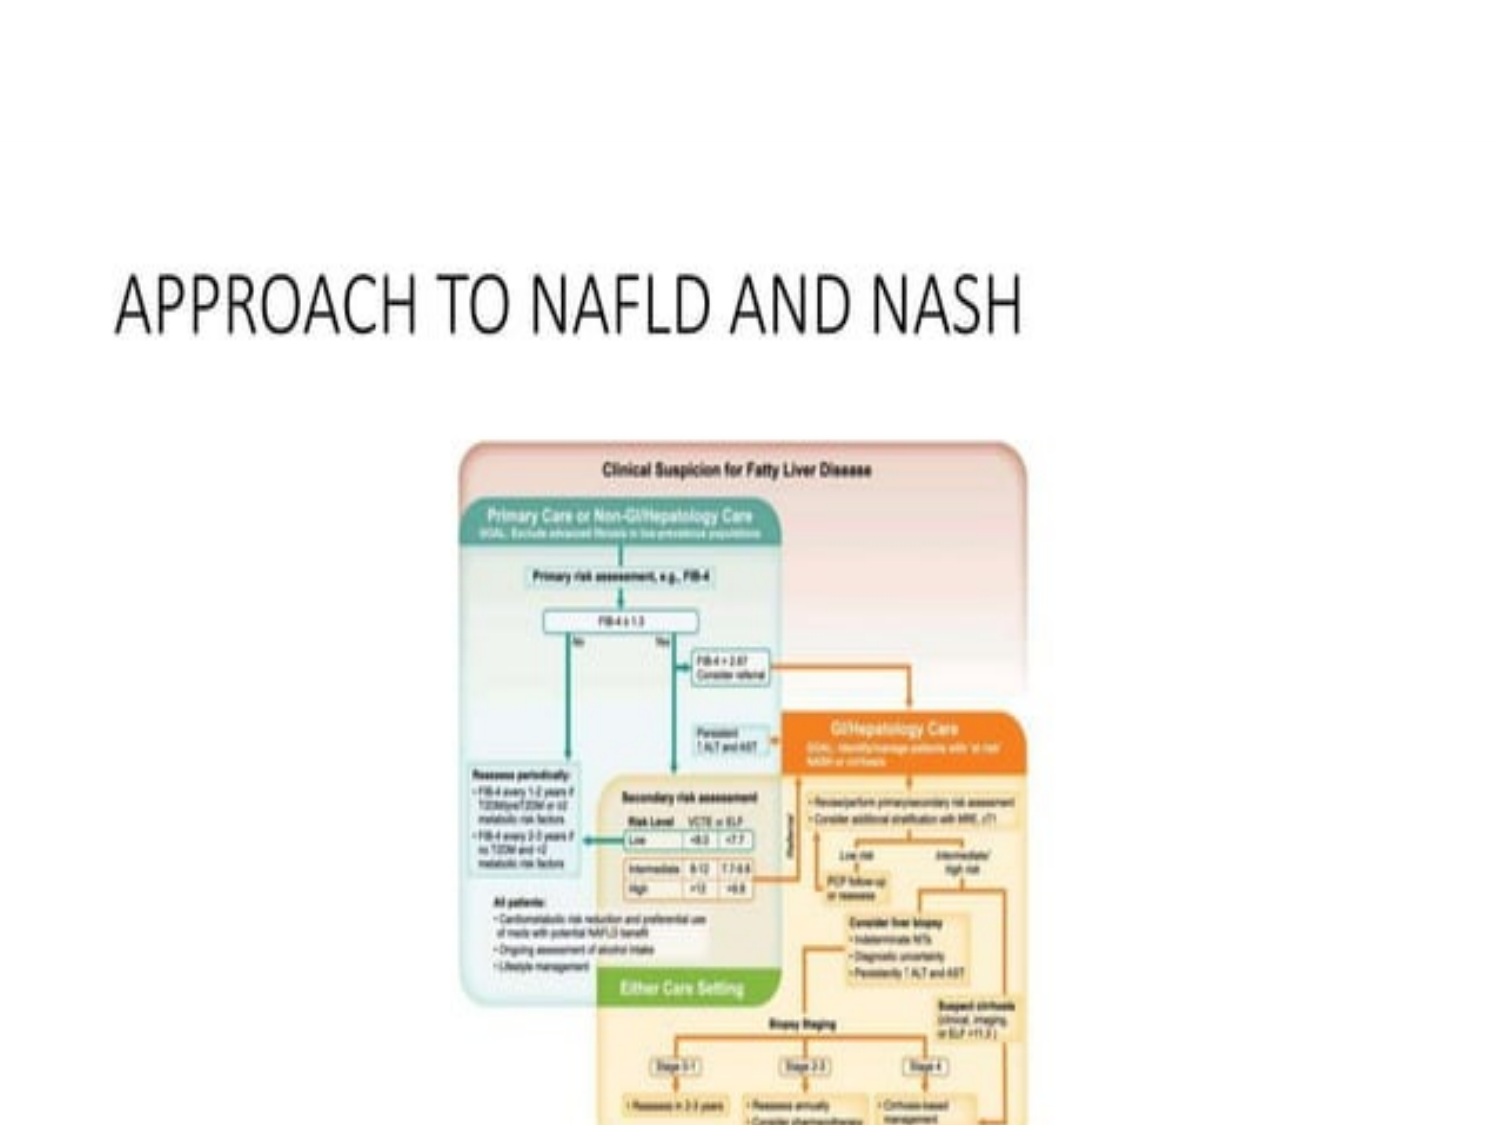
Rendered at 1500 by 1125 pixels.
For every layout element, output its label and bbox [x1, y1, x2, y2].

picture [0, 139, 1500, 1125]
